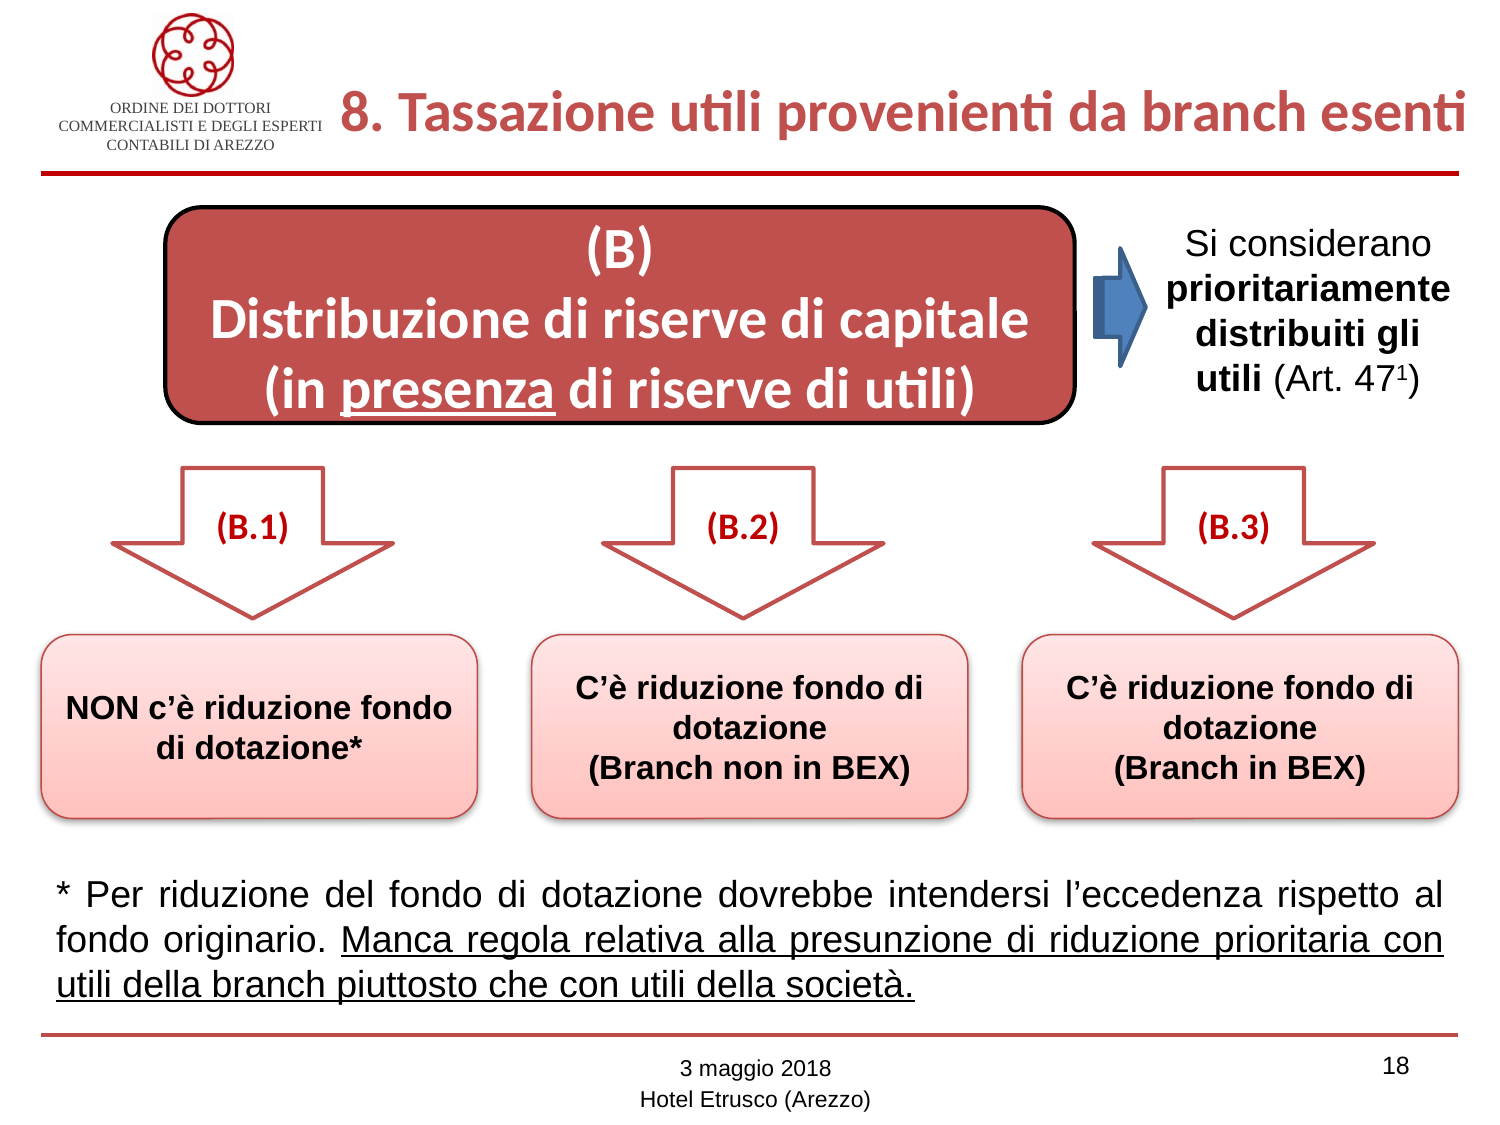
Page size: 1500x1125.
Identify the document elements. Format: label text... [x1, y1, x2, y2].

text_box (B.3) [1091, 465, 1377, 621]
text_box Si considerano prioritariamente distribuiti gli utili (Art. 471) [1145, 211, 1471, 407]
picture [151, 13, 234, 97]
text_box * Per riduzione del fondo di dotazione dovrebbe intendersi l’eccedenza rispetto al fondo originario. Manca regola relativa alla presunzione di riduzione prioritaria con utili della branch piuttosto che con utili della società. [41, 863, 1459, 1013]
text_box (B.2) [600, 465, 886, 621]
text_box 8. Tassazione utili provenienti da branch esenti [289, 65, 1483, 151]
text_box 3 maggio 2018 Hotel Etrusco (Arezzo) [123, 1043, 1388, 1120]
text_box (B) Distribuzione di riserve di capitale (in presenza di riserve di utili) [163, 205, 1077, 426]
text_box ORDINE DEI DOTTORI COMMERCIALISTI E DEGLI ESPERTI CONTABILI DI AREZZO [0, 89, 408, 162]
slide_number 18 [1388, 1043, 1425, 1103]
text_box (B.1) [110, 465, 396, 621]
text_box C’è riduzione fondo di dotazione (Branch non in BEX) [530, 633, 969, 820]
text_box C’è riduzione fondo di dotazione (Branch in BEX) [1021, 633, 1460, 820]
text_box [41, 208, 1459, 427]
text_box [1093, 246, 1148, 369]
text_box NON c’è riduzione fondo di dotazione* [40, 633, 479, 820]
